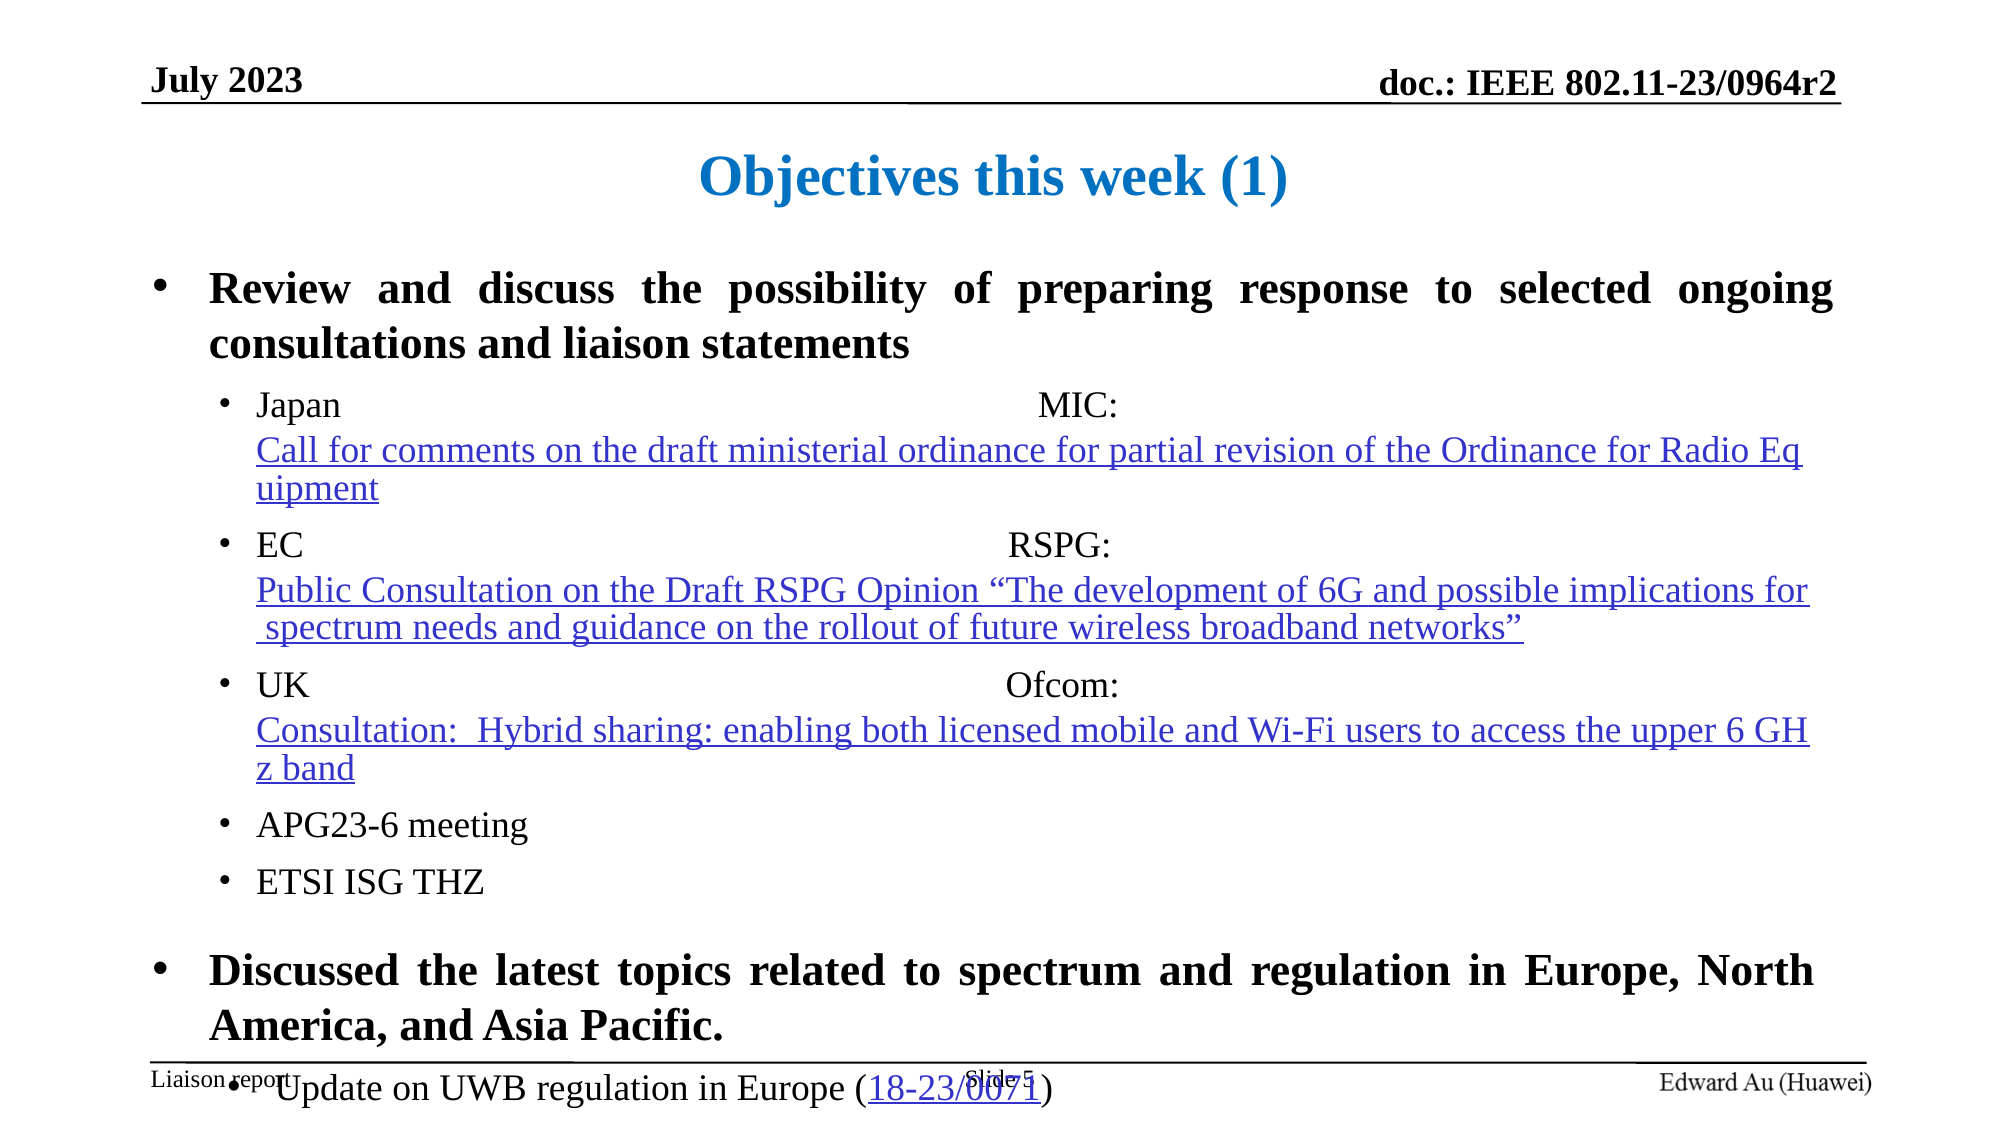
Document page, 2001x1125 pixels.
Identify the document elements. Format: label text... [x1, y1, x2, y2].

title Objectives this week (1) [137, 99, 1851, 246]
slide_number Slide 5 [933, 1061, 1067, 1123]
picture [1174, 1058, 1887, 1113]
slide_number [149, 54, 651, 99]
list Review and discuss the possibility of preparing response to selected ongoing consultations and liaison statements Japan MIC: Call for comments on the draft ministerial ordinance for partial revision of the Ordinance for Radio Equipment EC RSPG: Public Consultation on the Draft RSPG Opinion “The development of 6G and possible implications for spectrum needs and guidance on the rollout of future wireless broadband networks” UK Ofcom: Consultation: Hybrid sharing: enabling both licensed mobile and Wi-Fi users to access the upper 6 GHz band APG23-6 meeting ETSI ISG THZ Discussed the latest topics related to spectrum and regulation in Europe, North America, and Asia Pacific. Update on UWB regulation in Europe (18-23/0071) [137, 249, 1851, 1013]
